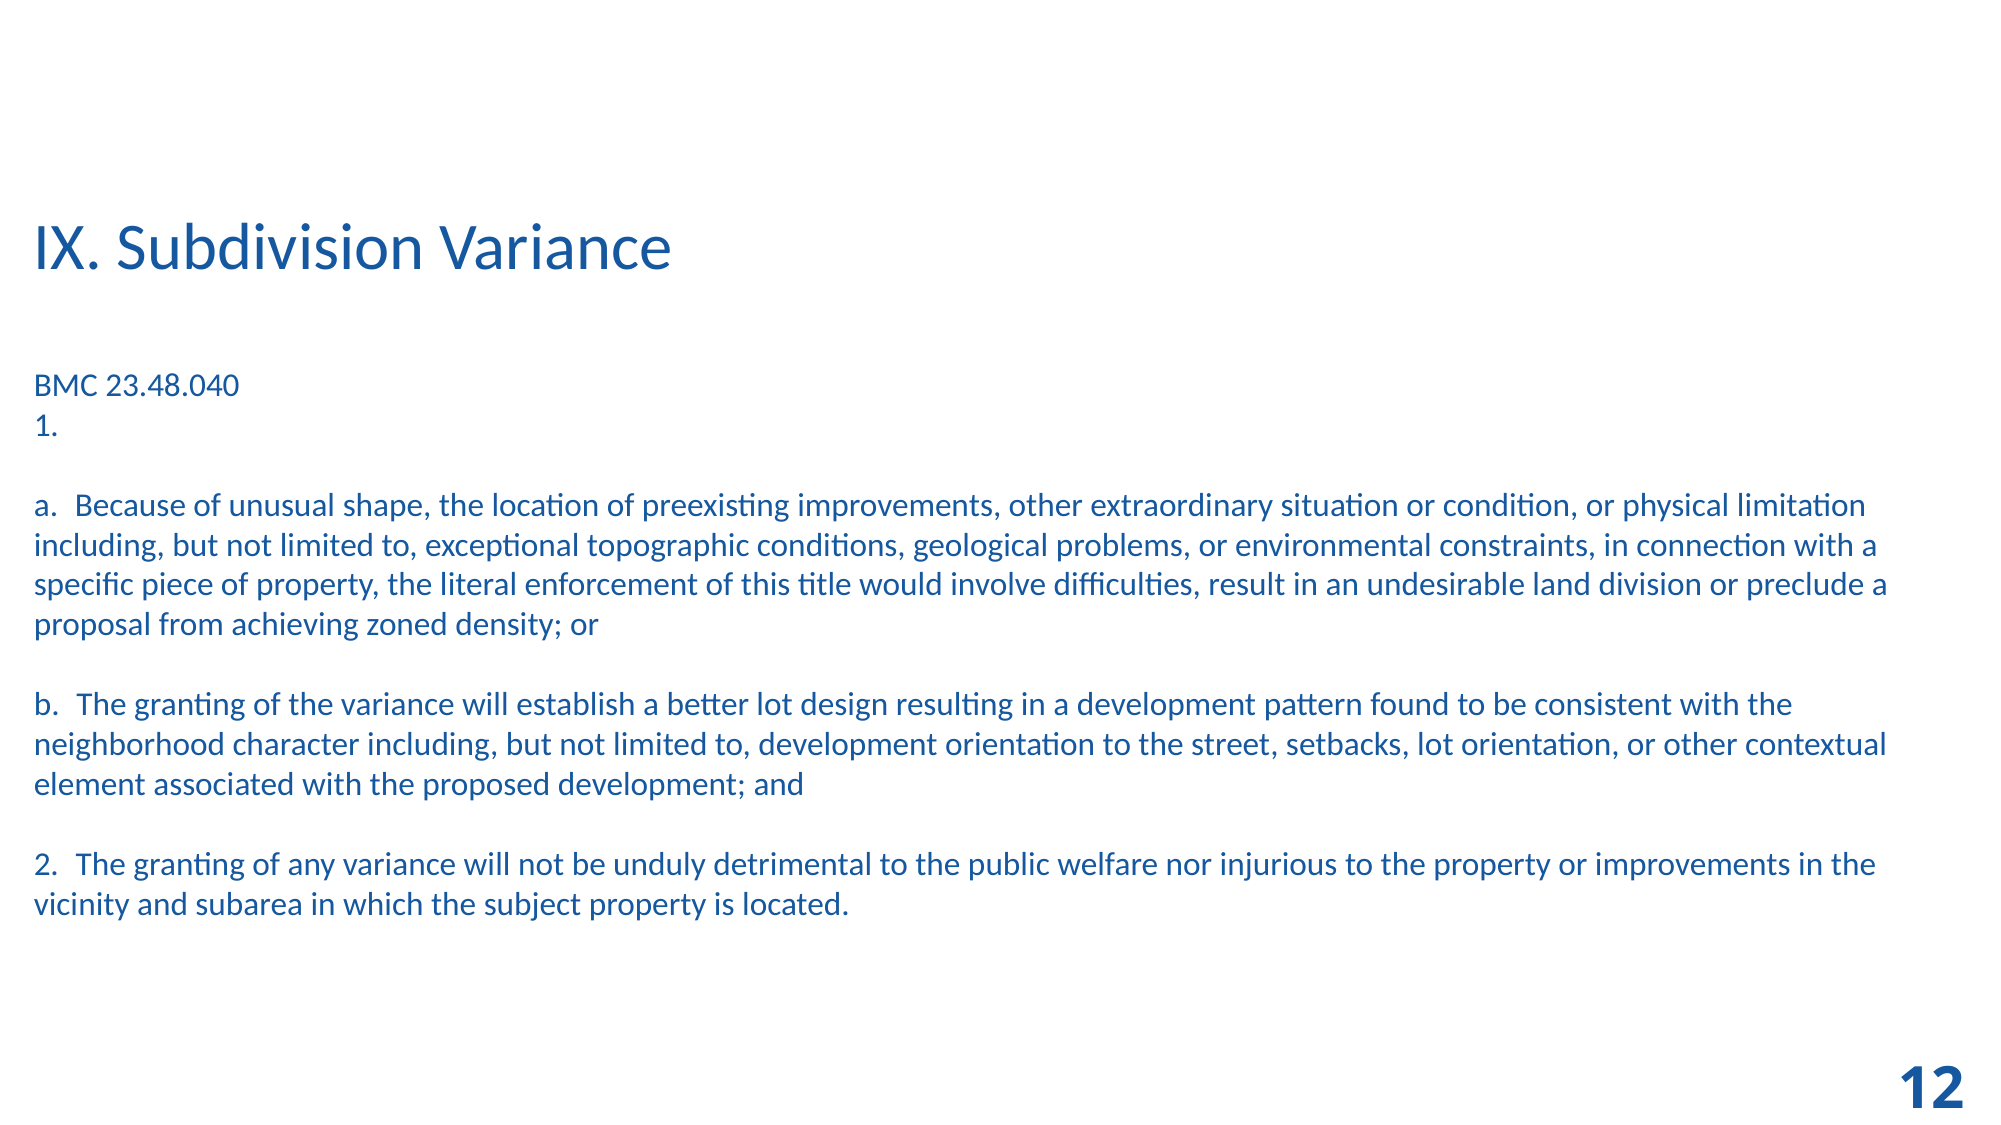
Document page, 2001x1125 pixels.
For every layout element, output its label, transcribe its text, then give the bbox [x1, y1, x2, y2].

title IX. Subdivision Variance BMC 23.48.040 1. a. Because of unusual shape, the location of preexisting improvements, other extraordinary situation or condition, or physical limitation including, but not limited to, exceptional topographic conditions, geological problems, or environmental constraints, in connection with a specific piece of property, the literal enforcement of this title would involve difficulties, result in an undesirable land division or preclude a proposal from achieving zoned density; or b. The granting of the variance will establish a better lot design resulting in a development pattern found to be consistent with the neighborhood character including, but not limited to, development orientation to the street, setbacks, lot orientation, or other contextual element associated with the proposed development; and 2. The granting of any variance will not be unduly detrimental to the public welfare nor injurious to the property or improvements in the vicinity and subarea in which the subject property is located. [18, 75, 1982, 1050]
